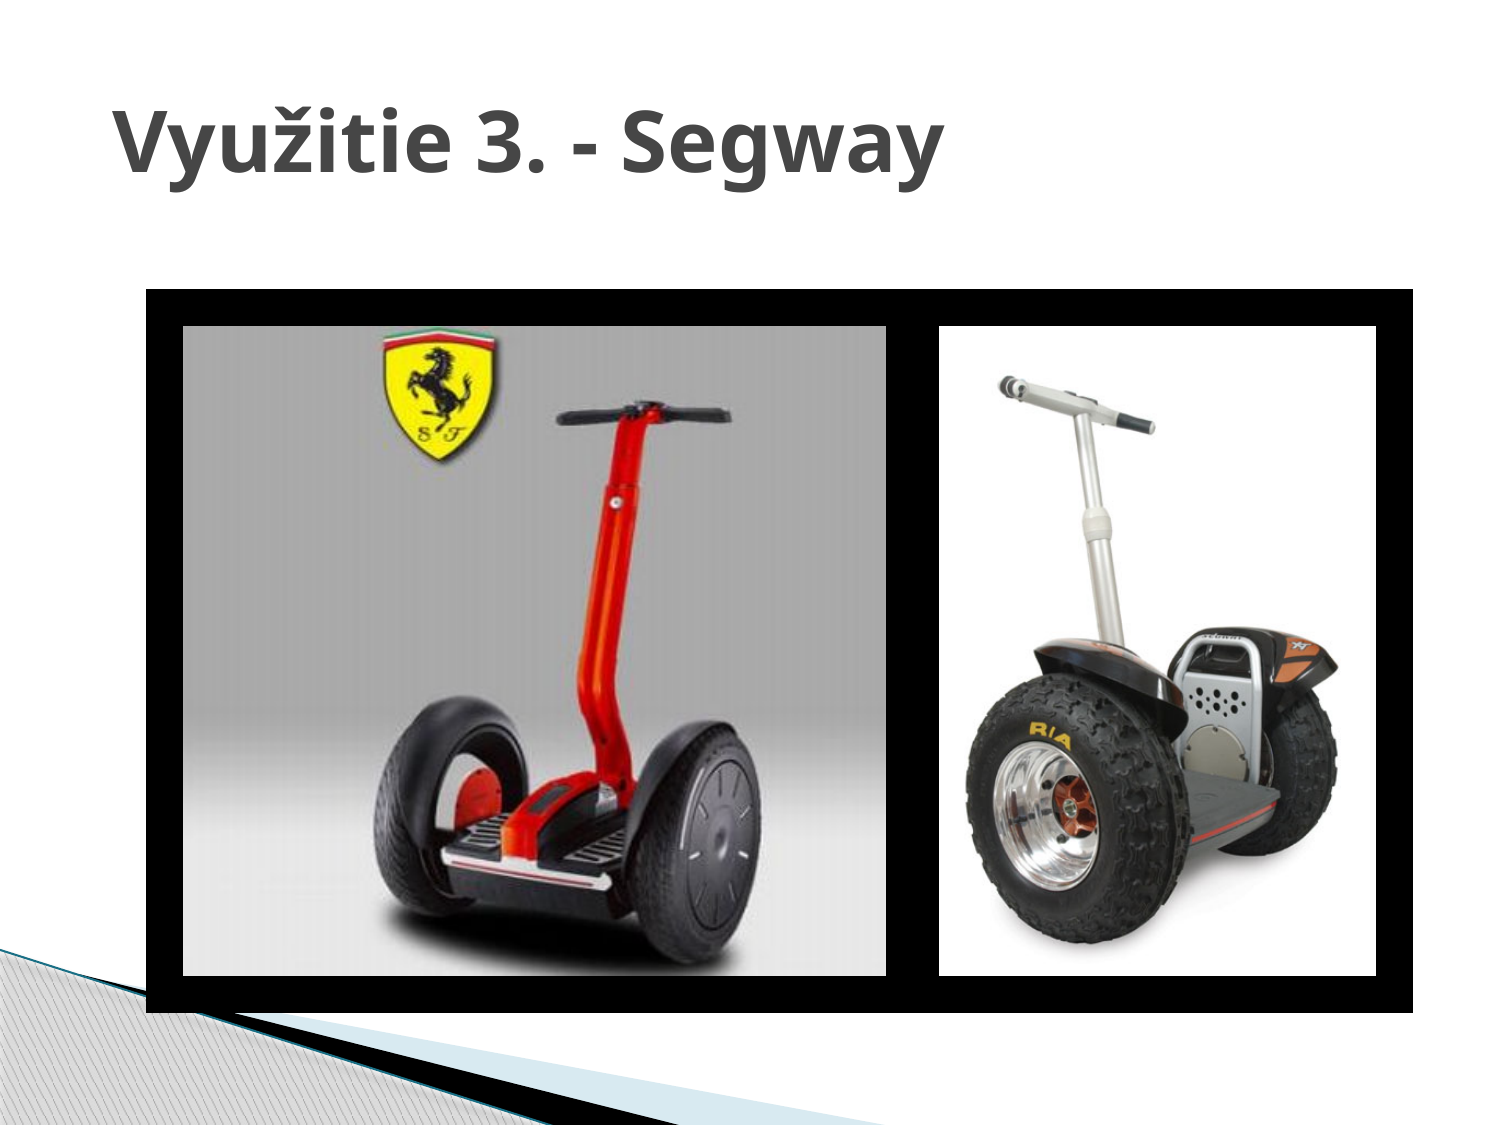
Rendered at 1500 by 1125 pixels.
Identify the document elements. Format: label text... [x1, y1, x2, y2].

picture [182, 326, 887, 977]
title Využitie 3. - Segway [75, 45, 1425, 233]
picture [938, 326, 1376, 977]
